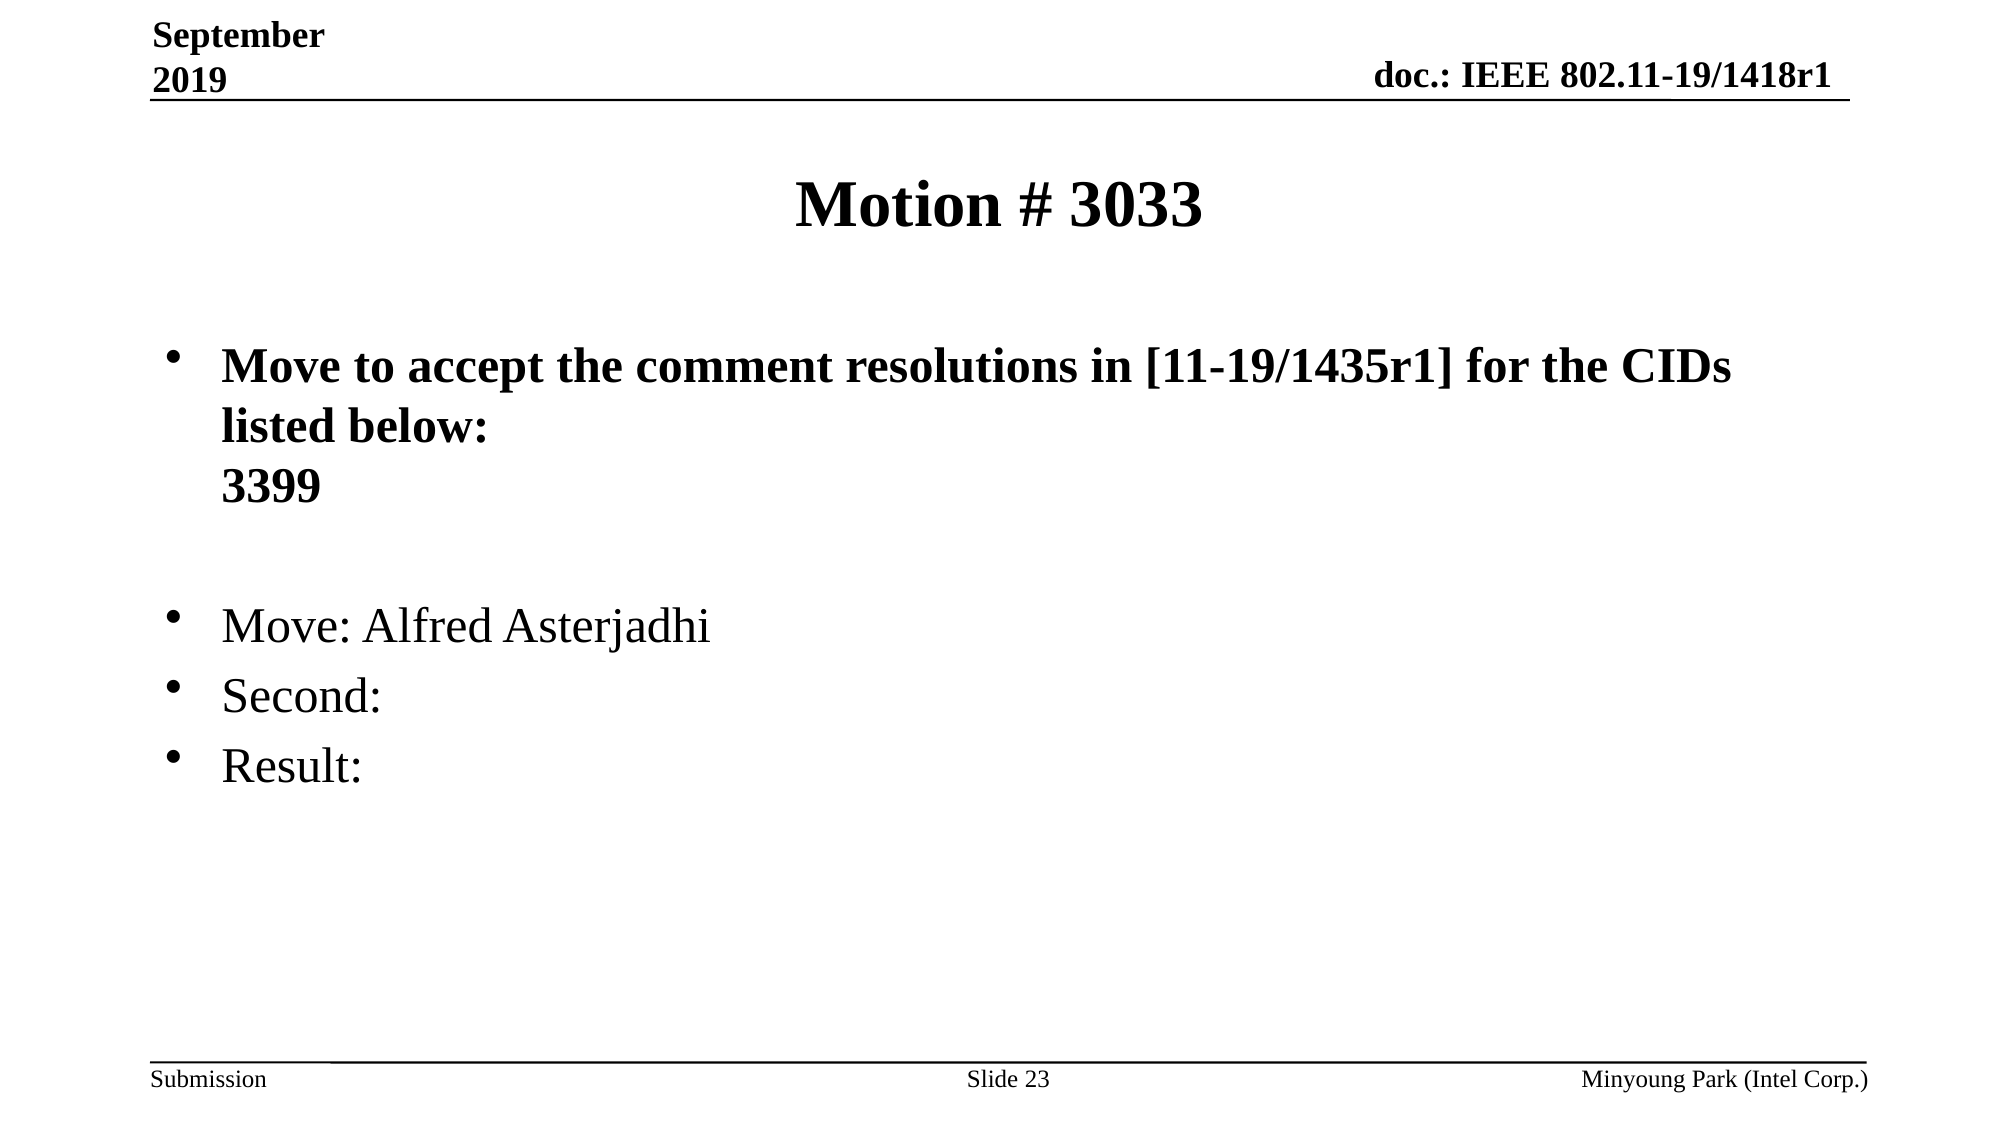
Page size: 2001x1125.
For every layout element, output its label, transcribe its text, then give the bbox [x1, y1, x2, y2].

title Motion # 3033 [150, 112, 1850, 288]
slide_number Slide 23 [964, 1061, 1053, 1093]
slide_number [152, 54, 347, 101]
footer Minyoung Park (Intel Corp.) [1266, 1061, 1869, 1093]
list Move to accept the comment resolutions in [11-19/1435r1] for the CIDs listed below: 3399 Move: Alfred Asterjadhi Second: Result: [150, 324, 1850, 1000]
